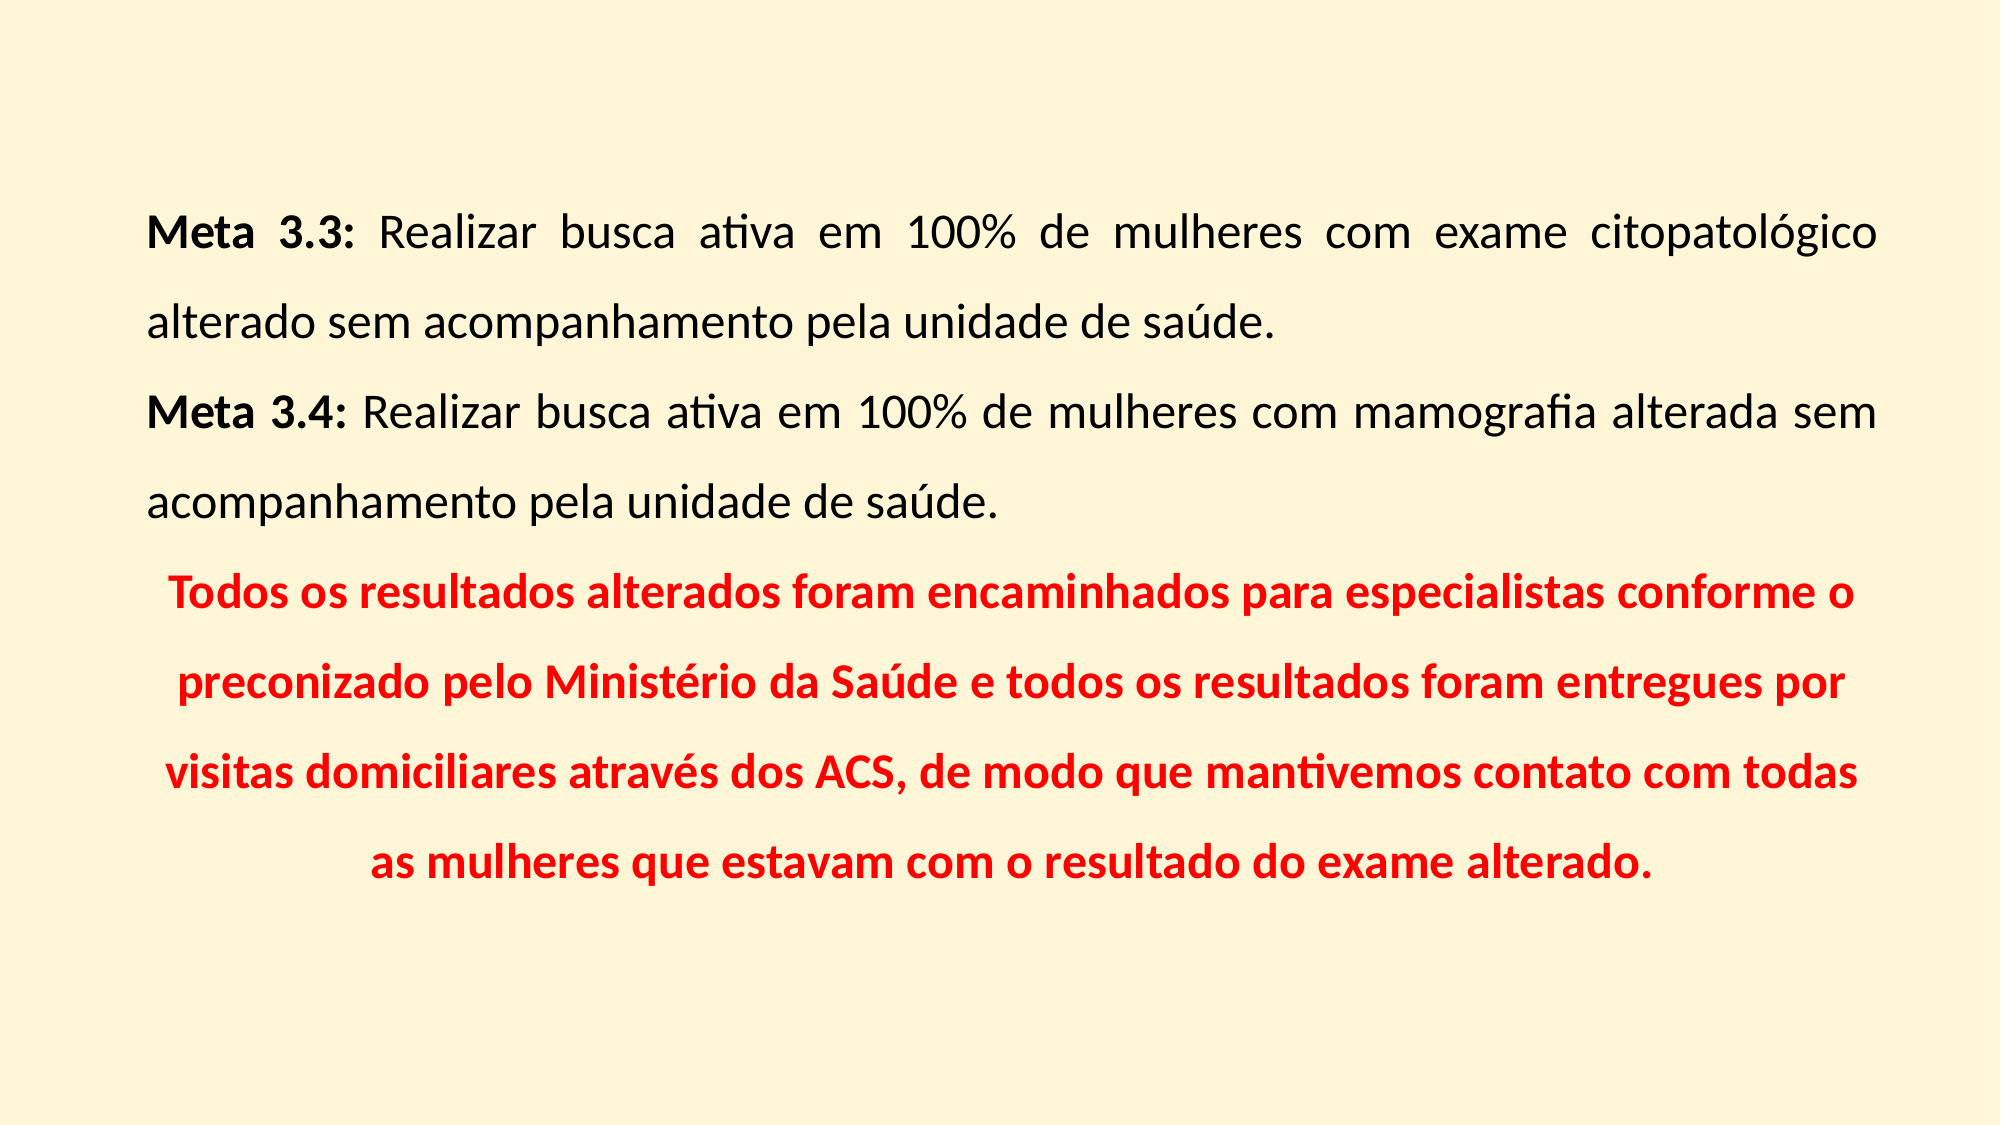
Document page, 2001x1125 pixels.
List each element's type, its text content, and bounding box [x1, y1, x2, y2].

text_box Meta 3.3: Realizar busca ativa em 100% de mulheres com exame citopatológico alterado sem acompanhamento pela unidade de saúde. Meta 3.4: Realizar busca ativa em 100% de mulheres com mamografia alterada sem acompanhamento pela unidade de saúde. Todos os resultados alterados foram encaminhados para especialistas conforme o preconizado pelo Ministério da Saúde e todos os resultados foram entregues por visitas domiciliares através dos ACS, de modo que mantivemos contato com todas as mulheres que estavam com o resultado do exame alterado. [131, 161, 1894, 986]
